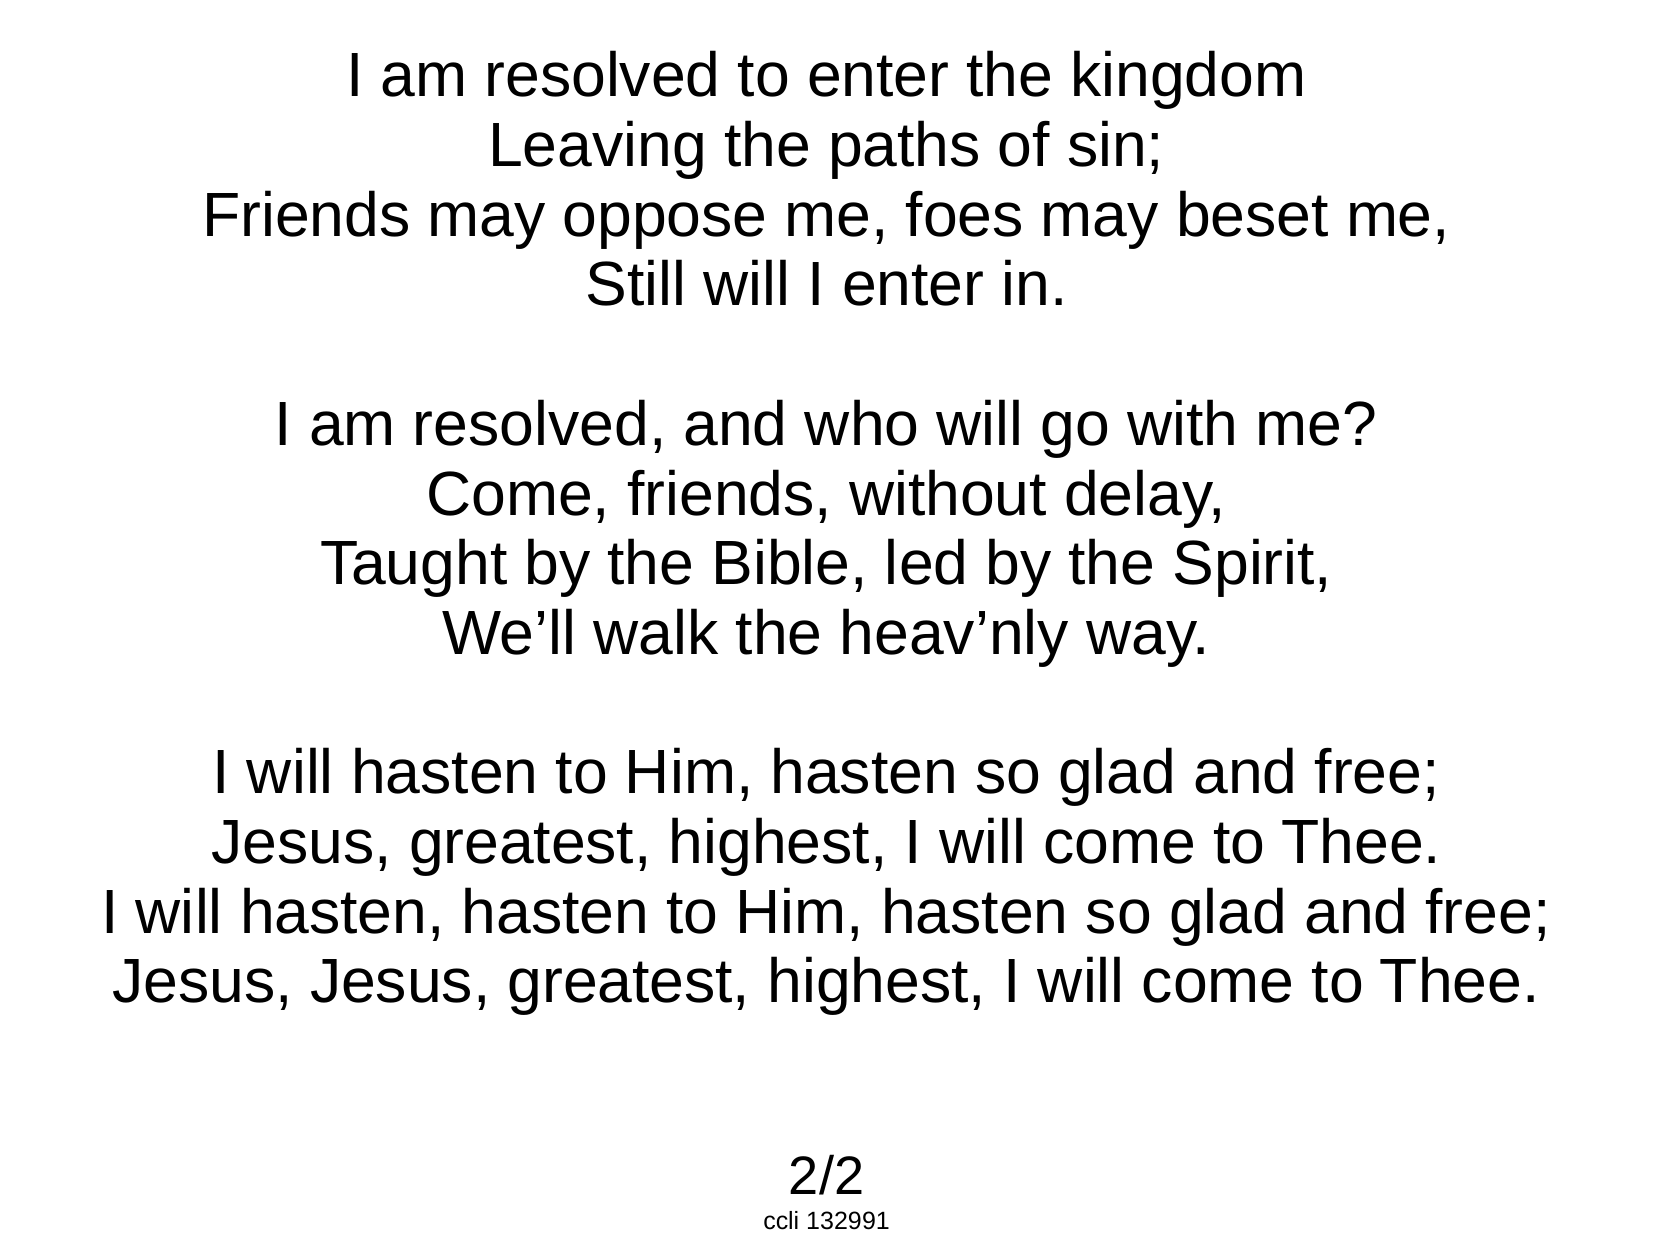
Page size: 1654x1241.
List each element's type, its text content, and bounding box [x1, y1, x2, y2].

text_box I am resolved to enter the kingdom Leaving the paths of sin; Friends may oppose me, foes may beset me, Still will I enter in. I am resolved, and who will go with me? Come, friends, without delay, Taught by the Bible, led by the Spirit, We’ll walk the heav’nly way. I will hasten to Him, hasten so glad and free; Jesus, greatest, highest, I will come to Thee. I will hasten, hasten to Him, hasten so glad and free; Jesus, Jesus, greatest, highest, I will come to Thee. 2/2 ccli 132991 [0, 29, 1654, 1236]
